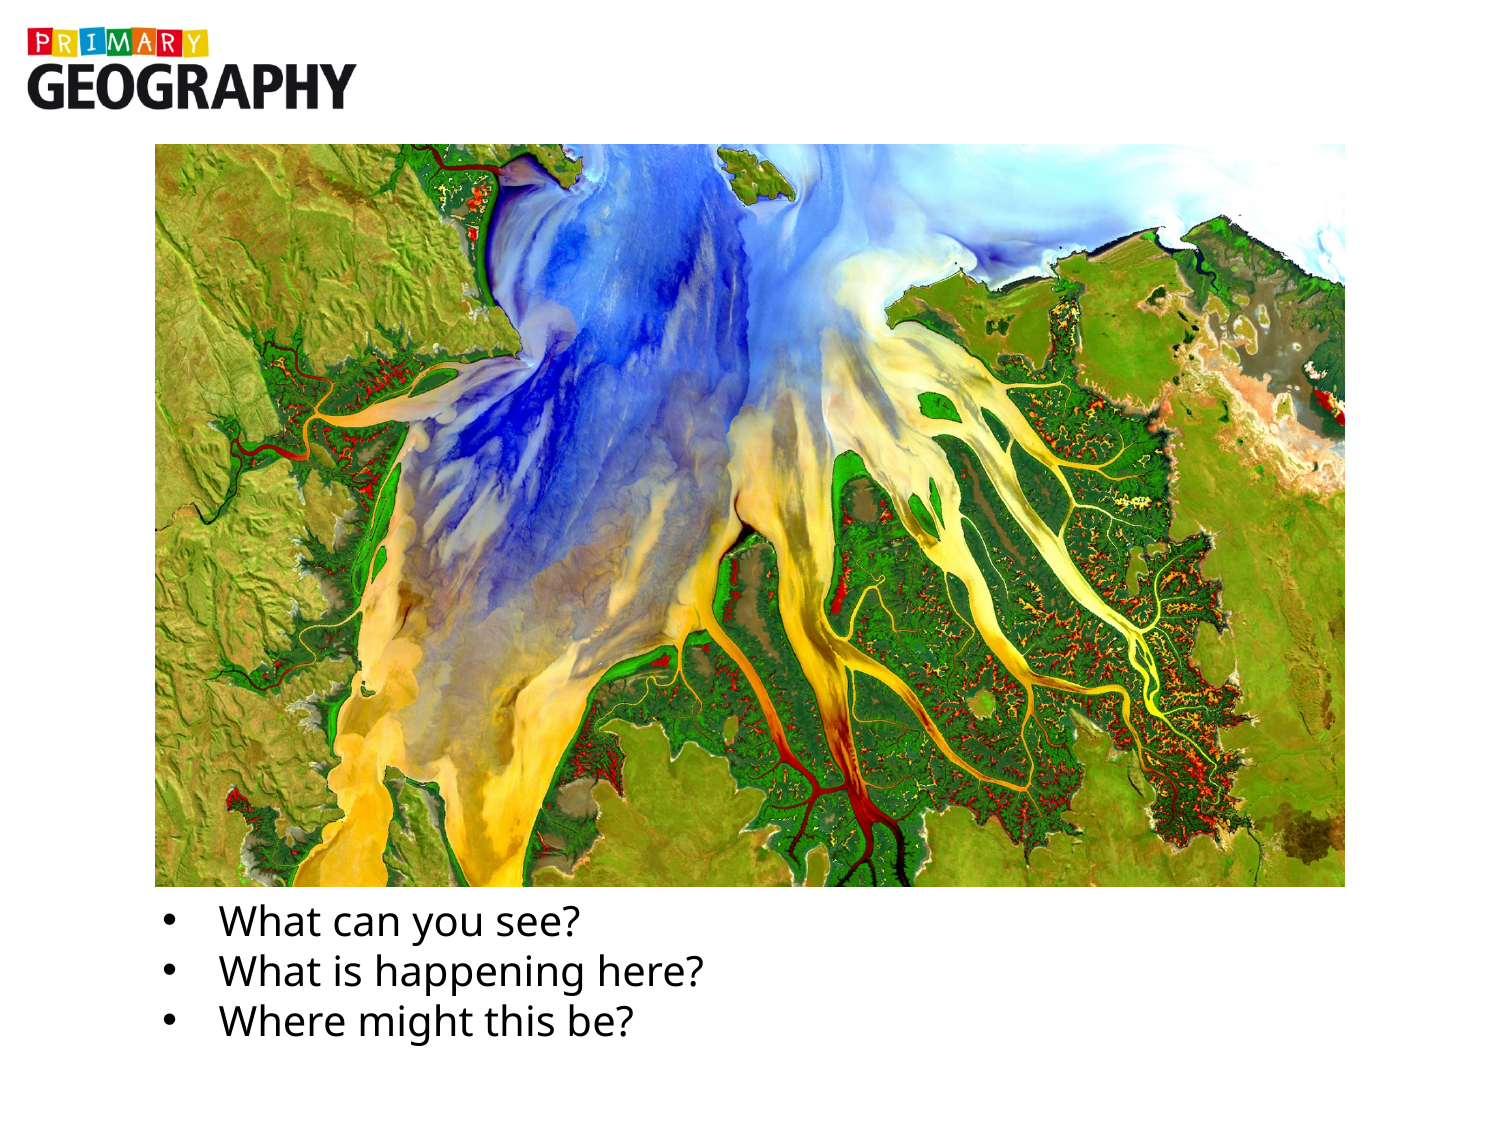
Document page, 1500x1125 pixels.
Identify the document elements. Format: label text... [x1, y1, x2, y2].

text_box What can you see? What is happening here? Where might this be? [147, 887, 1282, 1052]
picture [0, 0, 1345, 888]
